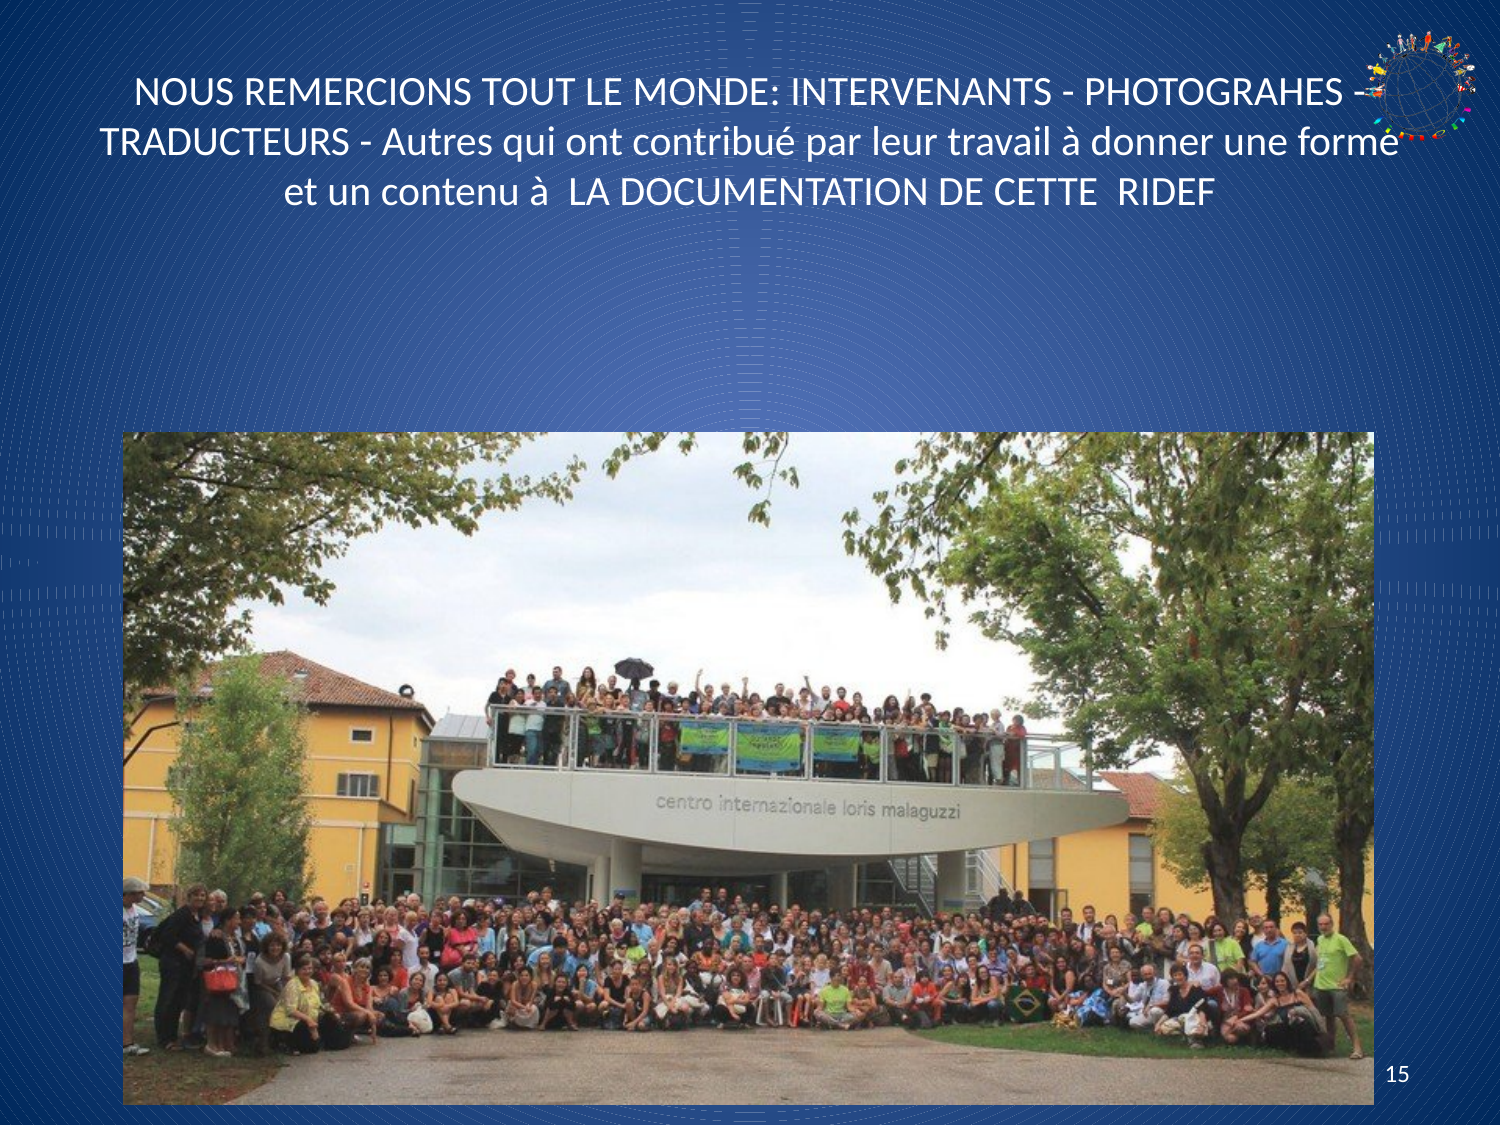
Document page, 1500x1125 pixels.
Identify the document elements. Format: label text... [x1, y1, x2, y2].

picture [1363, 30, 1477, 142]
slide_number 15 [1379, 1042, 1425, 1103]
title NOUS REMERCIONS TOUT LE MONDE: INTERVENANTS - PHOTOGRAHES - TRADUCTEURS - Autres qui ont contribué par leur travail à donner une forme et un contenu à LA DOCUMENTATION DE CETTE RIDEF [75, 45, 1425, 233]
picture [123, 432, 1375, 1105]
